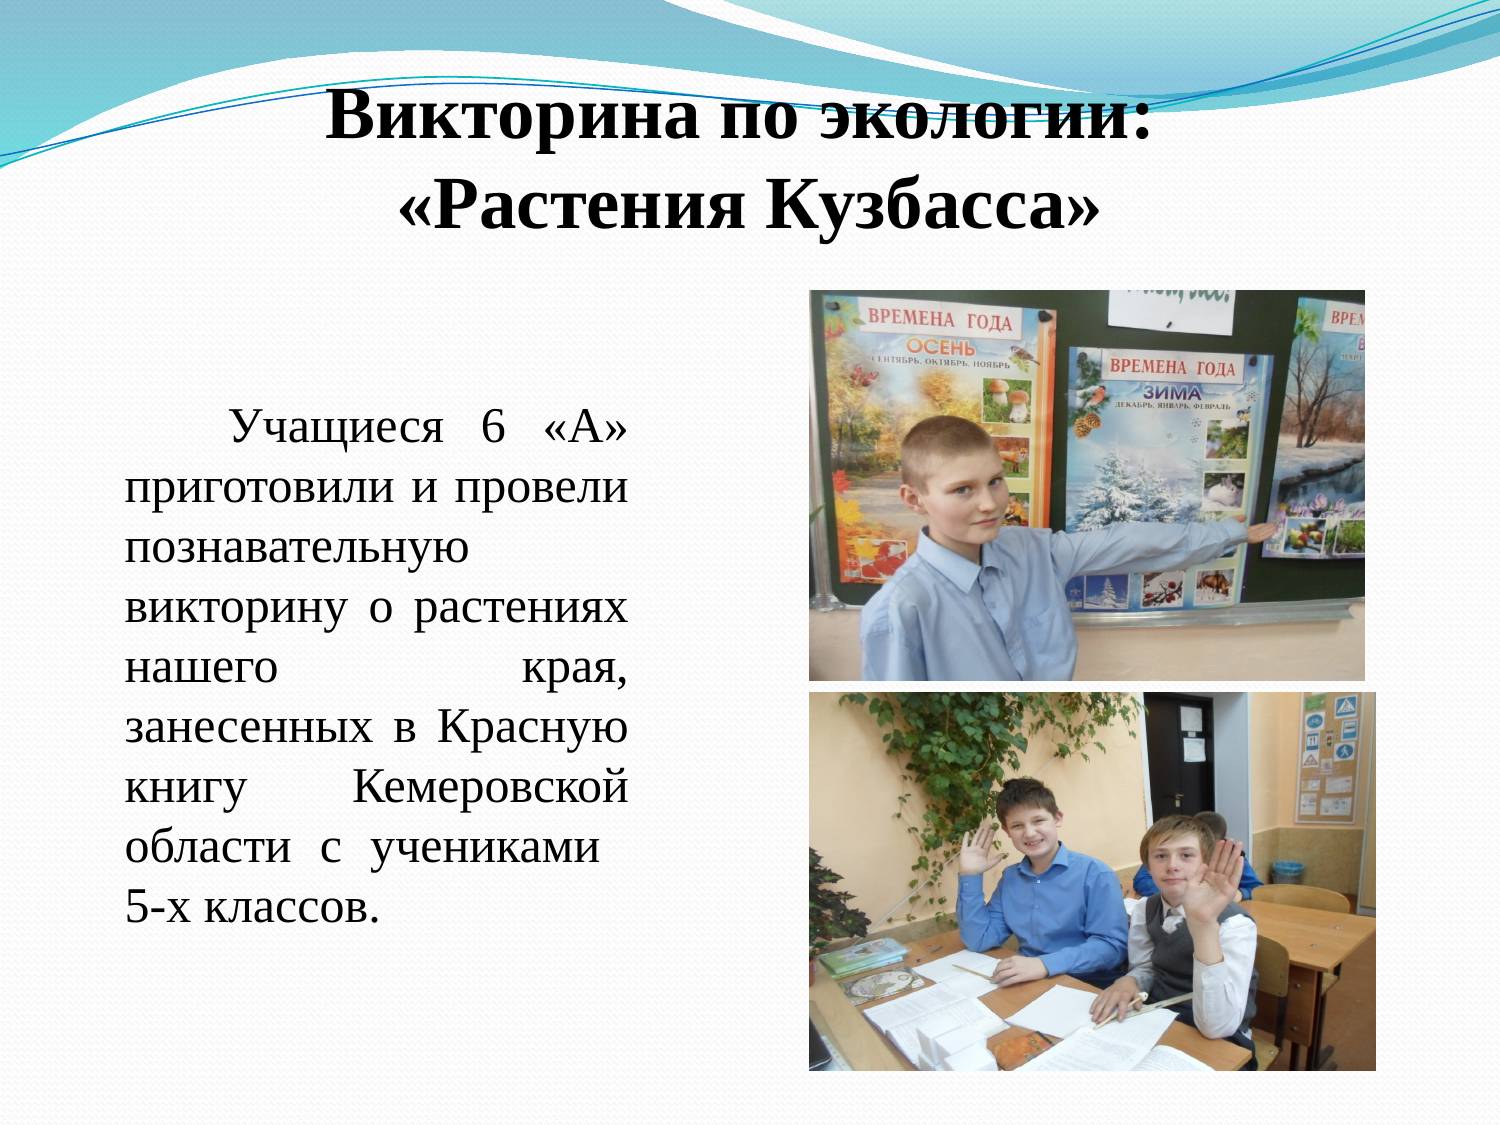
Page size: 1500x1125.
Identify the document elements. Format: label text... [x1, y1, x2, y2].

list Учащиеся 6 «А» приготовили и провели познавательную викторину о растениях нашего края, занесенных в Красную книгу Кемеровской области с учениками 5-х классов. [64, 314, 644, 1043]
picture [808, 290, 1365, 681]
title Викторина по экологии: «Растения Кузбасса» [75, 54, 1425, 244]
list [808, 692, 1377, 1071]
